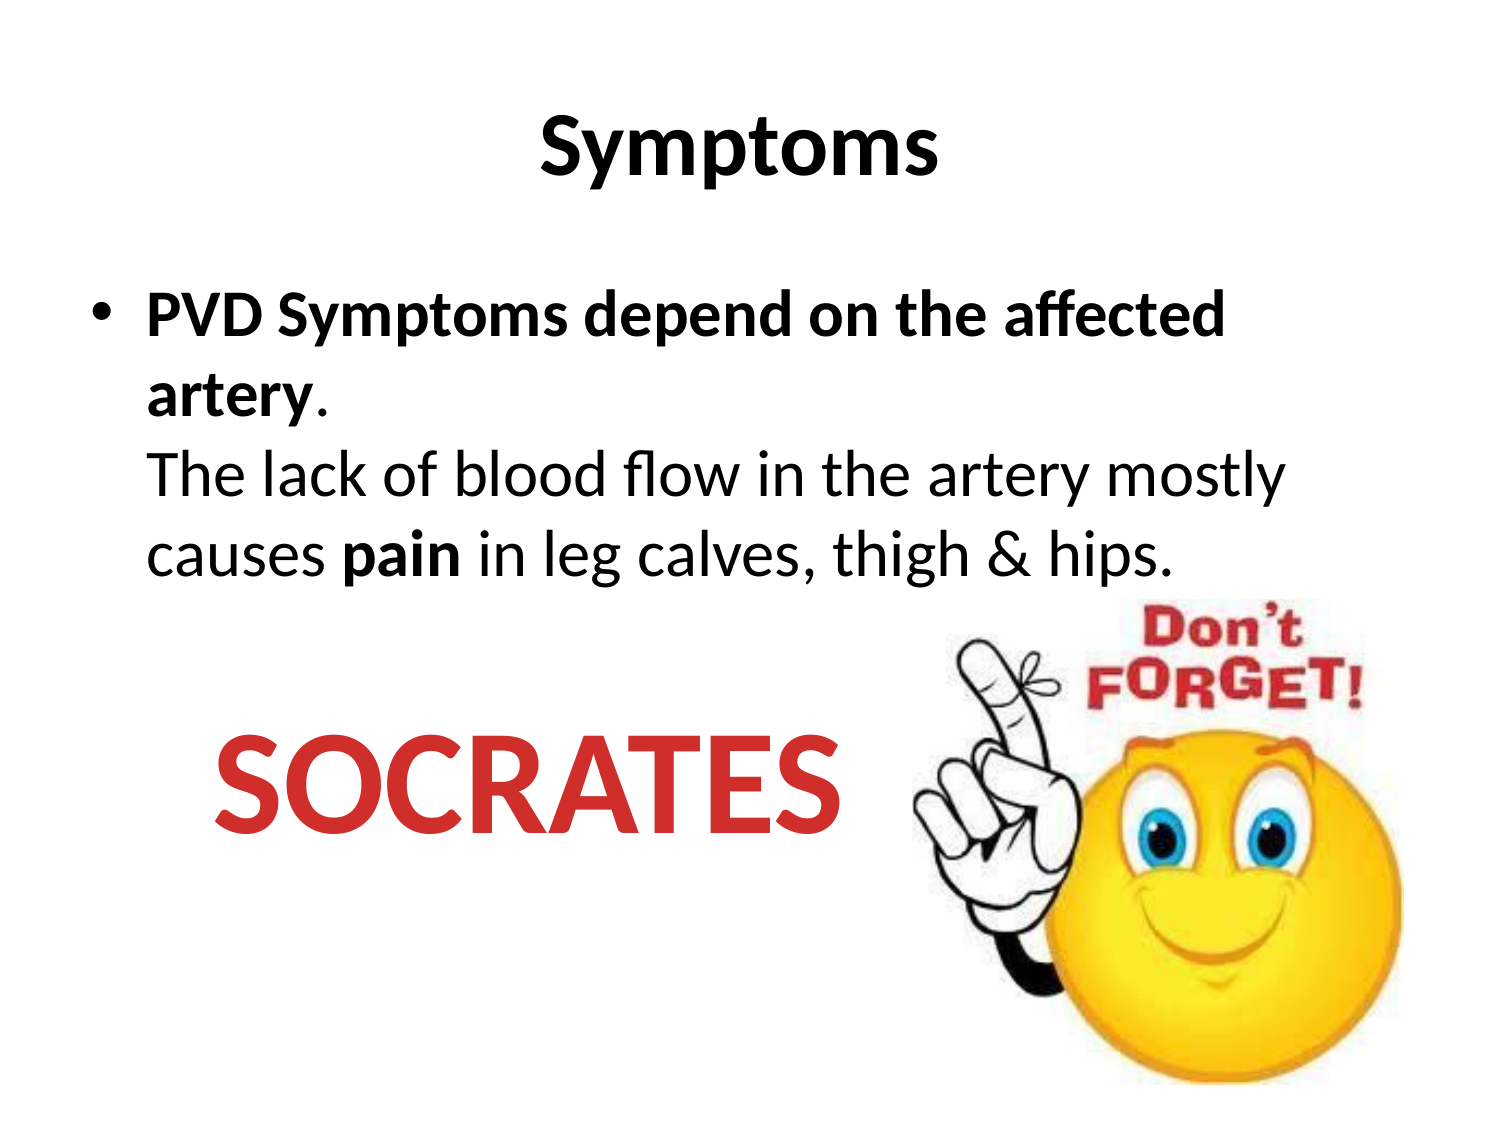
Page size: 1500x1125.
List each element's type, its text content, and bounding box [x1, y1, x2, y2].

picture [912, 599, 1404, 1085]
title Symptoms [75, 45, 1425, 233]
list PVD Symptoms depend on the affected artery. The lack of blood flow in the artery mostly causes pain in leg calves, thigh & hips. [75, 262, 1425, 1005]
text_box SOCRATES [145, 676, 907, 872]
